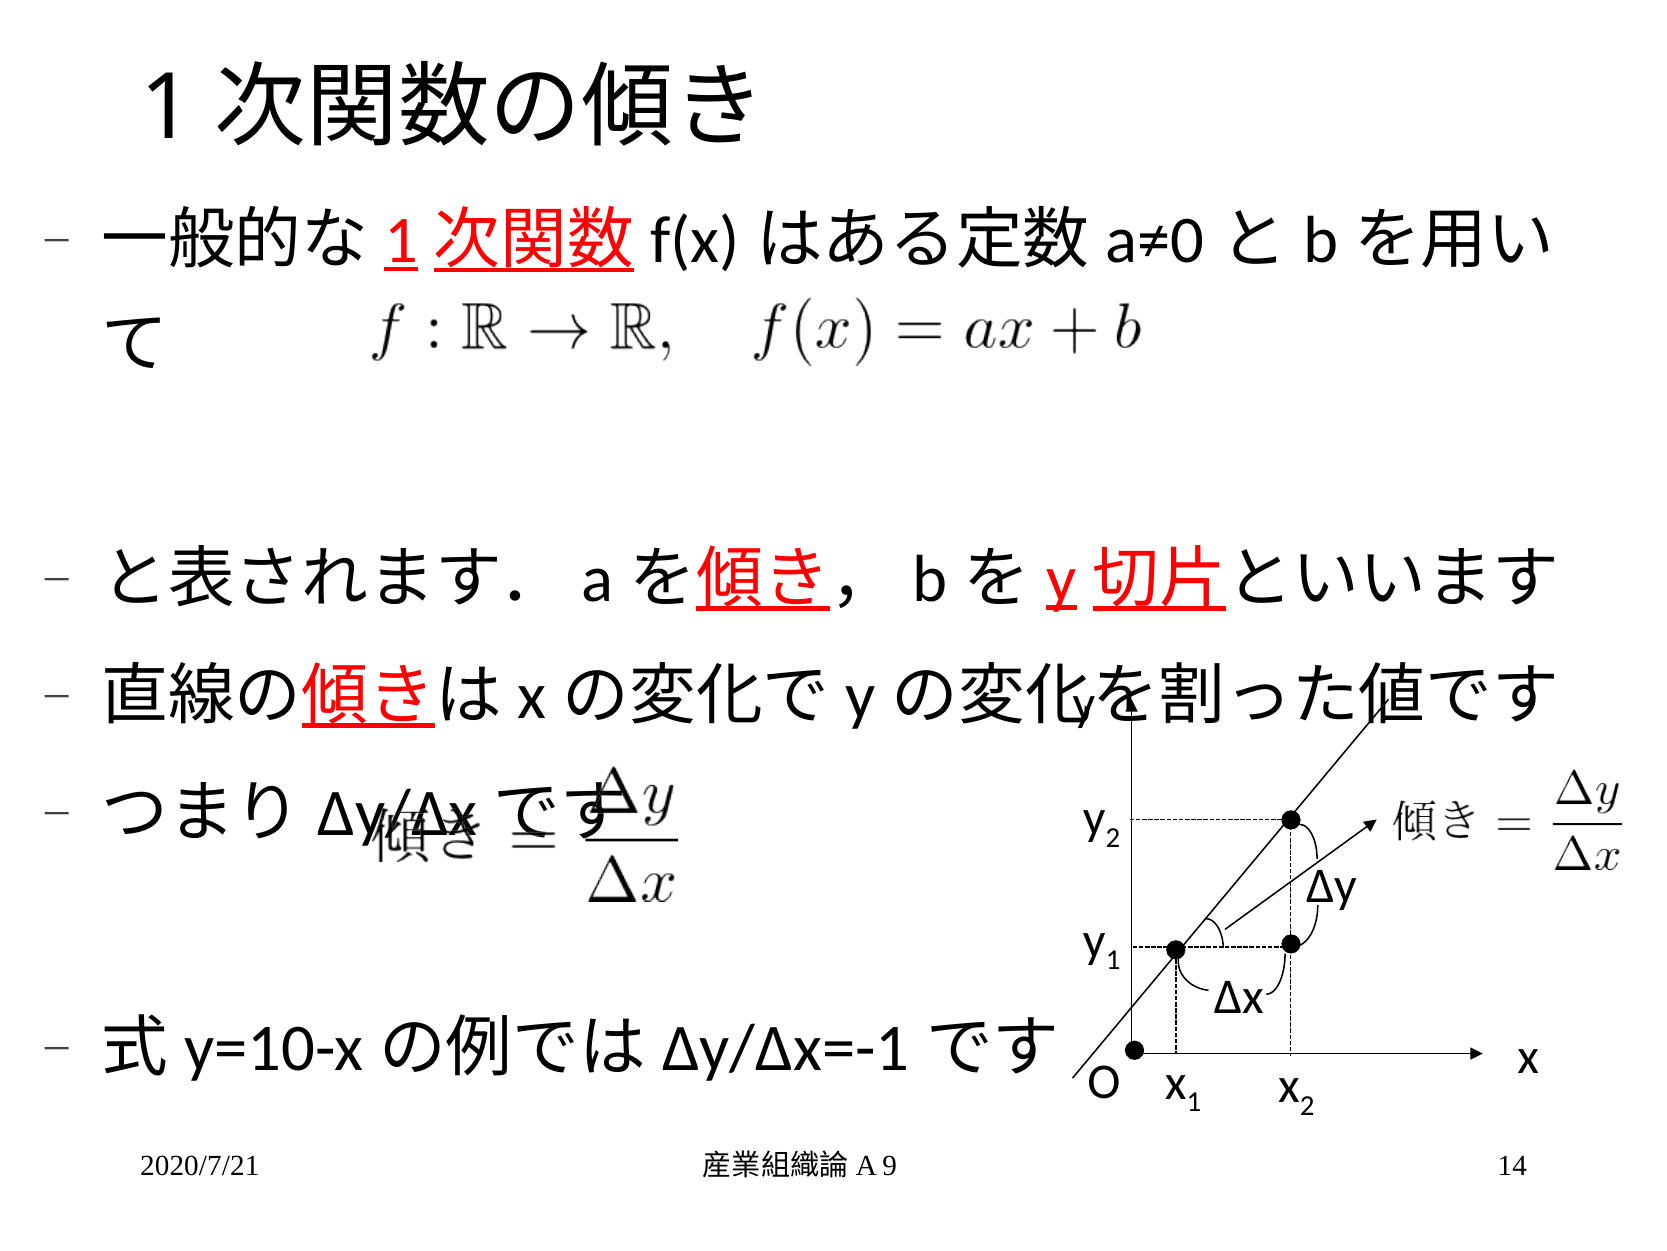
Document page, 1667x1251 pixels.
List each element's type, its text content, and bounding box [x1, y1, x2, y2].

picture [372, 766, 678, 902]
picture [372, 297, 1142, 366]
footer 産業組織論A 9 [372, 1139, 1194, 1223]
title 1次関数の傾き [125, 0, 1378, 164]
slide_number 14 [1194, 1139, 1543, 1223]
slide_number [124, 1139, 372, 1223]
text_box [1057, 663, 1622, 1122]
list 一般的な1次関数f(x)はある定数a≠0とbを用いて と表されます．aを傾き，bをy切片といいます 直線の傾きはxの変化でyの変化を割った値です つまりΔy/Δxです 式y=10-xの例ではΔy/Δx=-1です [30, 164, 1595, 1139]
